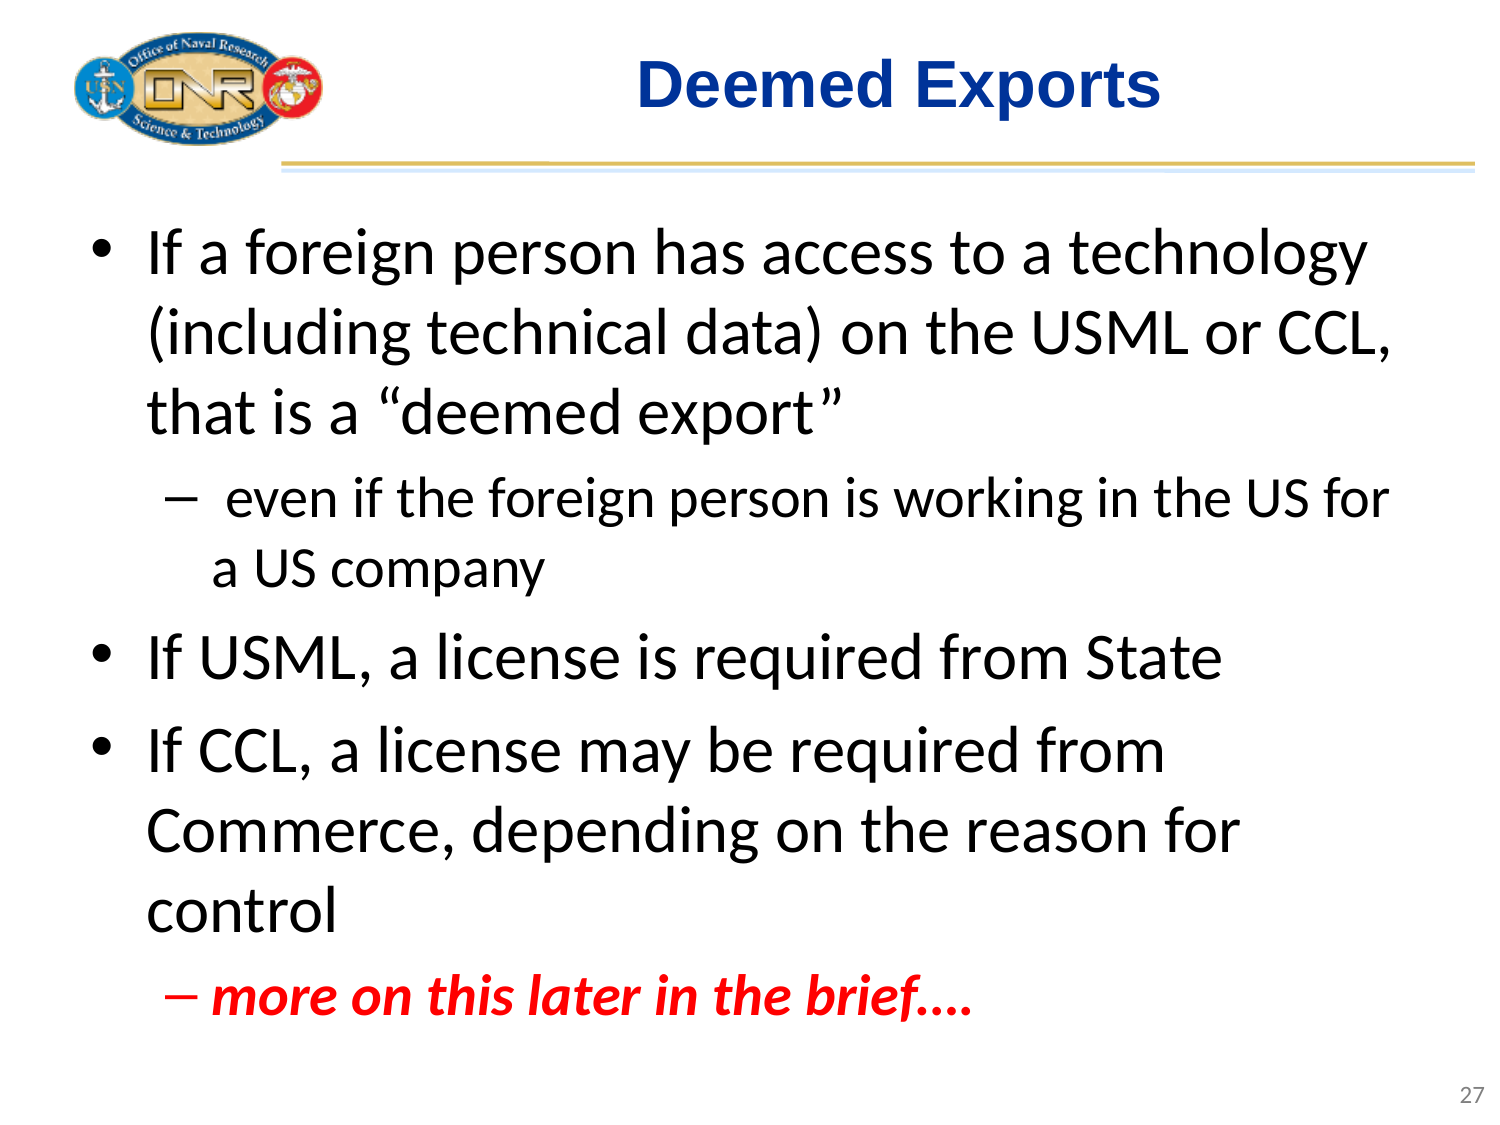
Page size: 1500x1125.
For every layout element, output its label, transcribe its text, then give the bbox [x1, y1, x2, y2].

slide_number 27 [1149, 1063, 1500, 1123]
title Deemed Exports [374, 0, 1426, 163]
picture [74, 32, 323, 146]
list If a foreign person has access to a technology (including technical data) on the USML or CCL, that is a “deemed export” even if the foreign person is working in the US for a US company If USML, a license is required from State If CCL, a license may be required from Commerce, depending on the reason for control more on this later in the brief…. [74, 199, 1426, 943]
